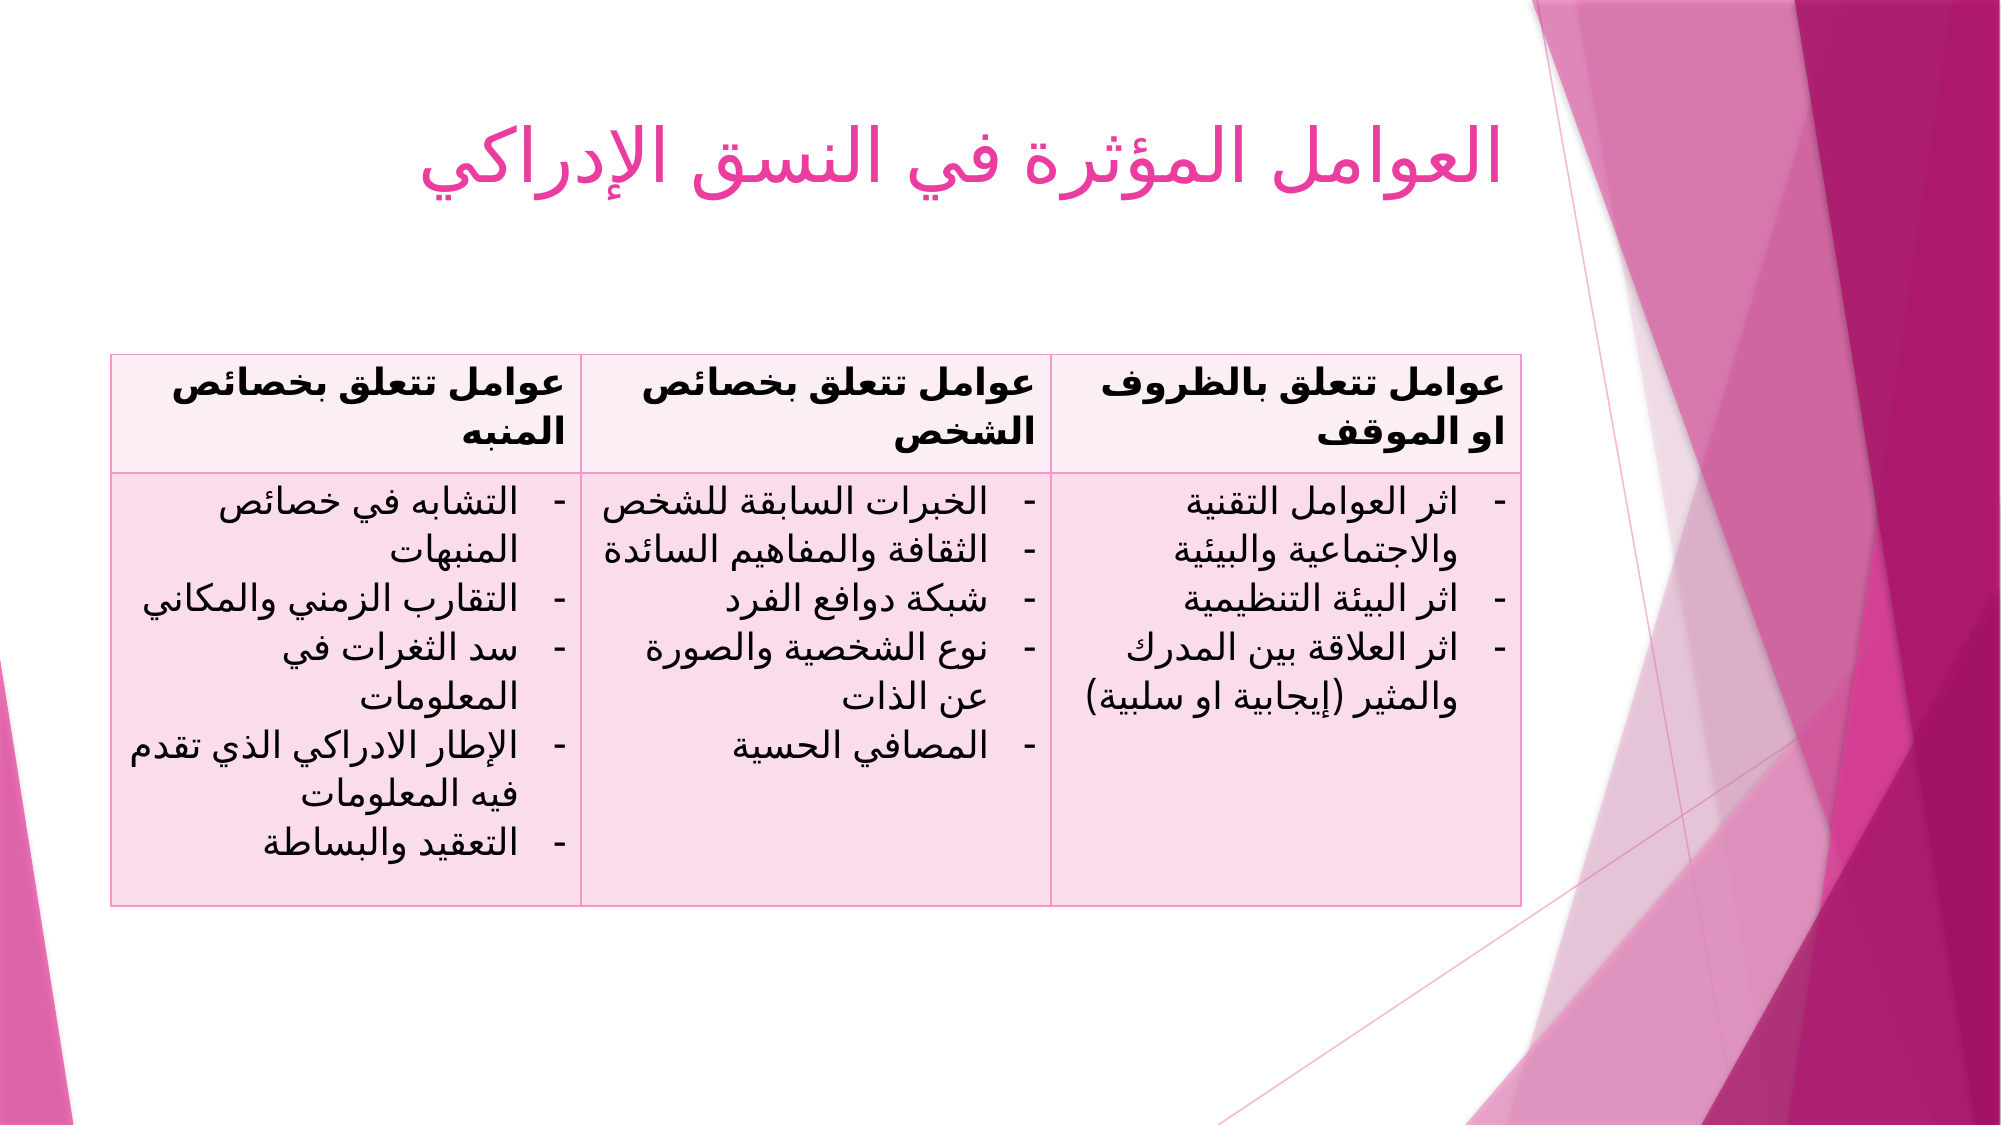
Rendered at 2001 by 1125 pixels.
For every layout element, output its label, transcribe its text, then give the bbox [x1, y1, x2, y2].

table_cell اثر العوامل التقنية والاجتماعية والبيئية اثر البيئة التنظيمية اثر العلاقة بين المدرك والمثير (إيجابية او سلبية) [1052, 474, 1520, 905]
table_header عوامل تتعلق بخصائص الشخص [582, 355, 1050, 472]
table_header عوامل تتعلق بخصائص المنبه [112, 355, 580, 472]
title العوامل المؤثرة في النسق الإدراكي [111, 99, 1522, 317]
table_cell الخبرات السابقة للشخص الثقافة والمفاهيم السائدة شبكة دوافع الفرد نوع الشخصية والصورة عن الذات المصافي الحسية [582, 474, 1050, 905]
table_header عوامل تتعلق بالظروف او الموقف [1052, 355, 1520, 472]
table_cell التشابه في خصائص المنبهات التقارب الزمني والمكاني سد الثغرات في المعلومات الإطار الادراكي الذي تقدم فيه المعلومات التعقيد والبساطة [112, 474, 580, 905]
